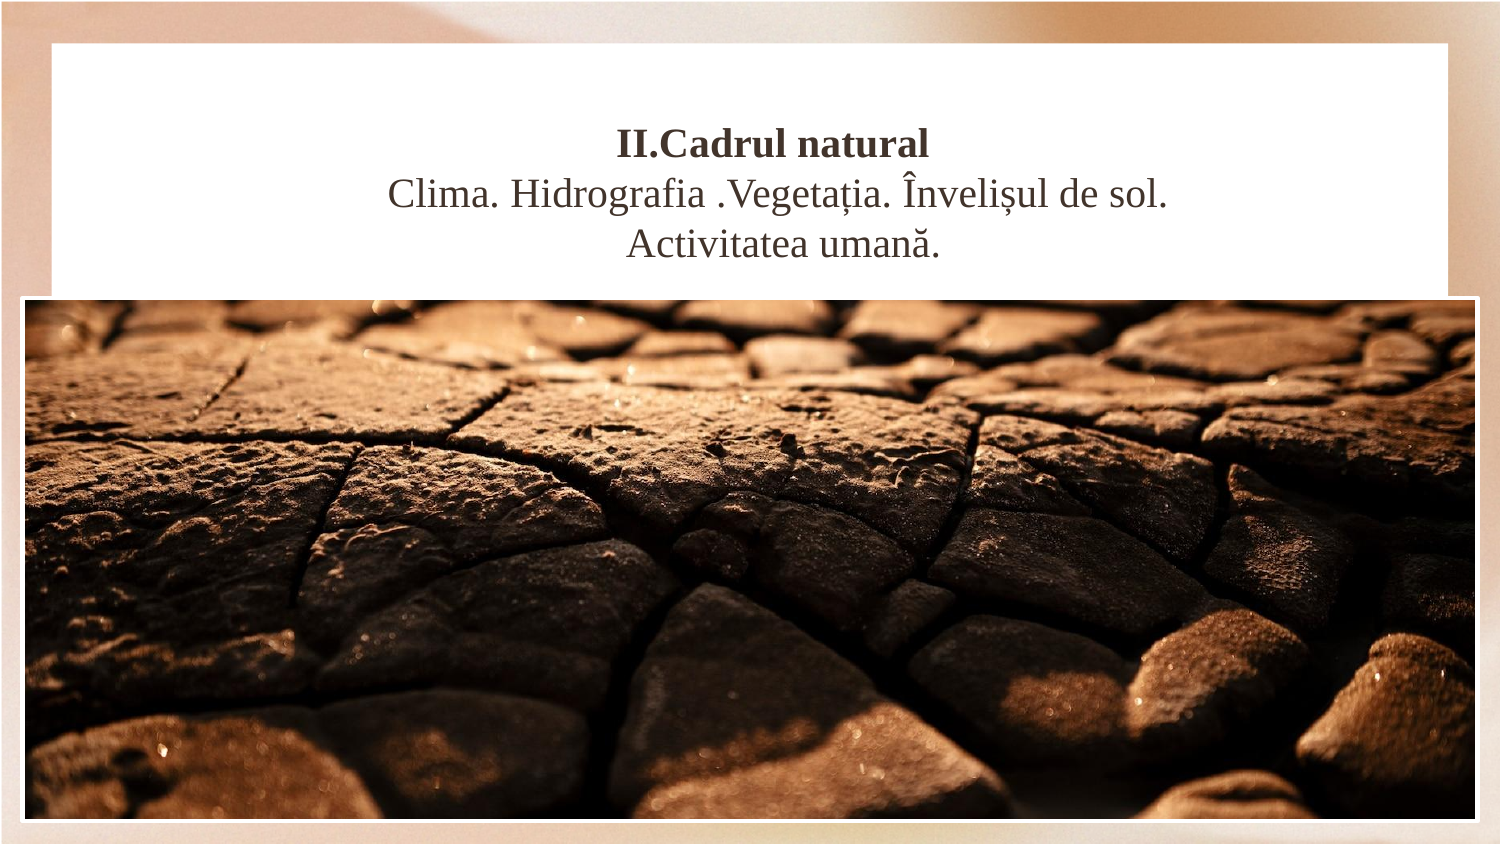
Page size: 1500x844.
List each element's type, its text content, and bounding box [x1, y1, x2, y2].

picture [24, 299, 1476, 819]
text_box II.Cadrul natural​ Clima.​ Hidrografia​ .Vegetația​. Învelișul de sol.​ Activitatea umană​. [261, 108, 1296, 274]
